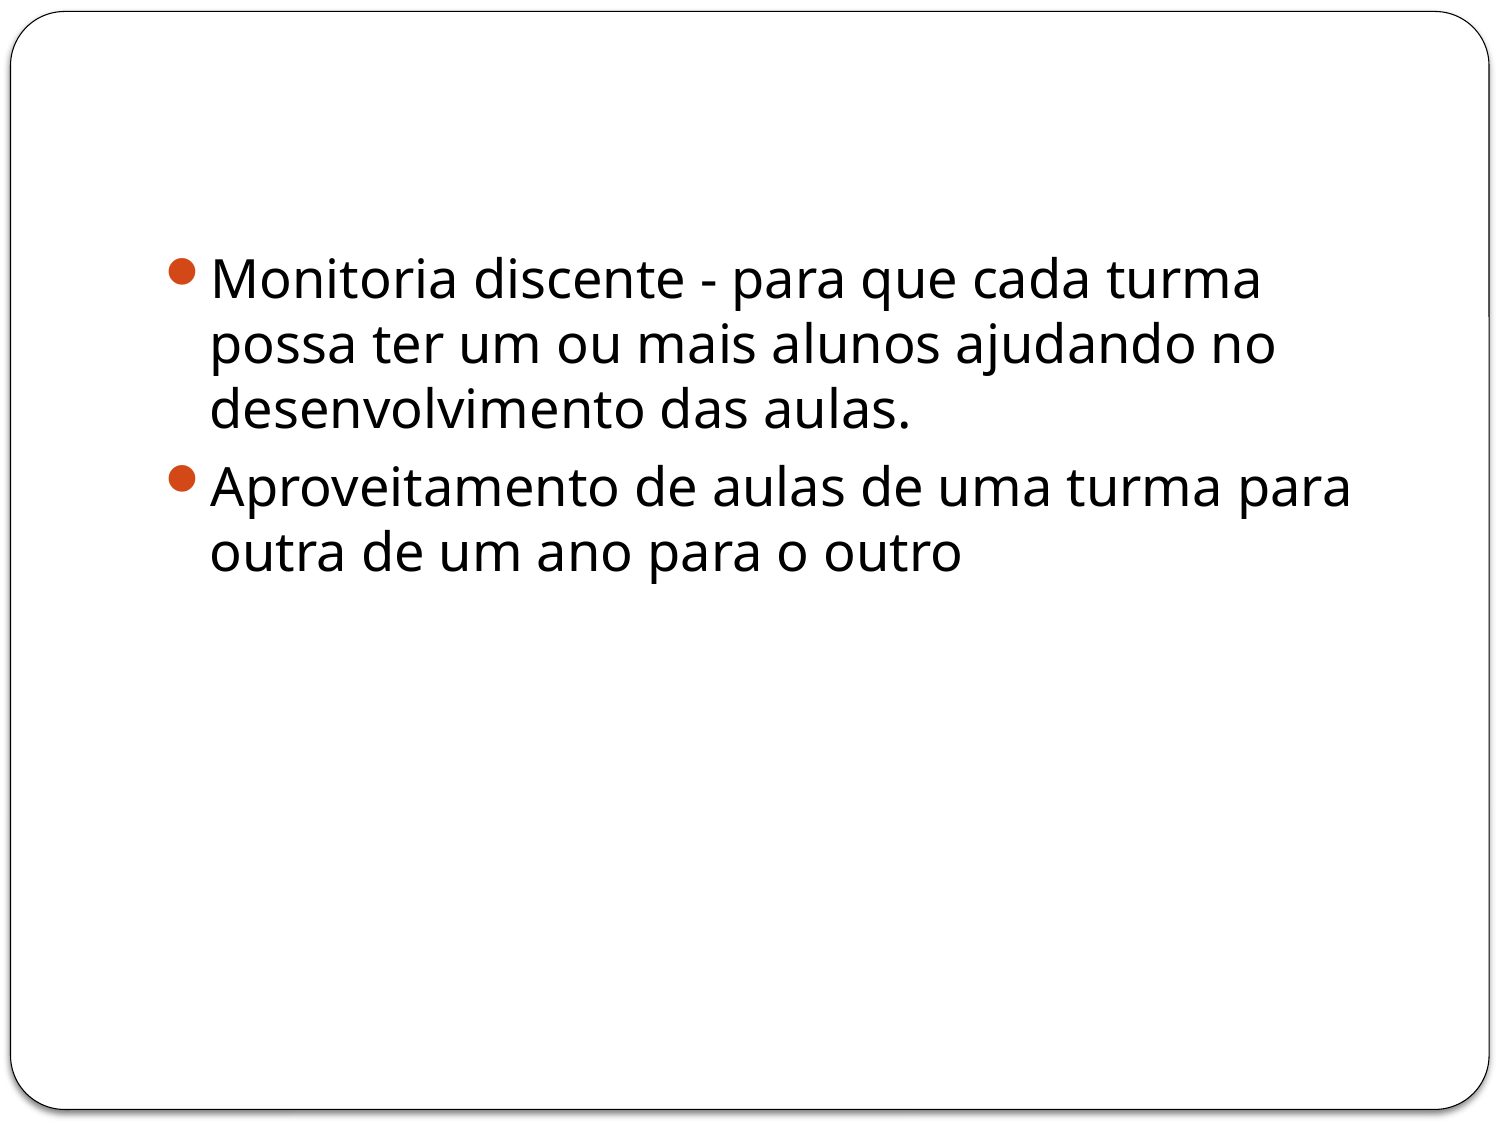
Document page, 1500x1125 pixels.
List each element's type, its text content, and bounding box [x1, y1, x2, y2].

list Monitoria discente - para que cada turma possa ter um ou mais alunos ajudando no desenvolvimento das aulas. Aproveitamento de aulas de uma turma para outra de um ano para o outro [150, 237, 1425, 988]
